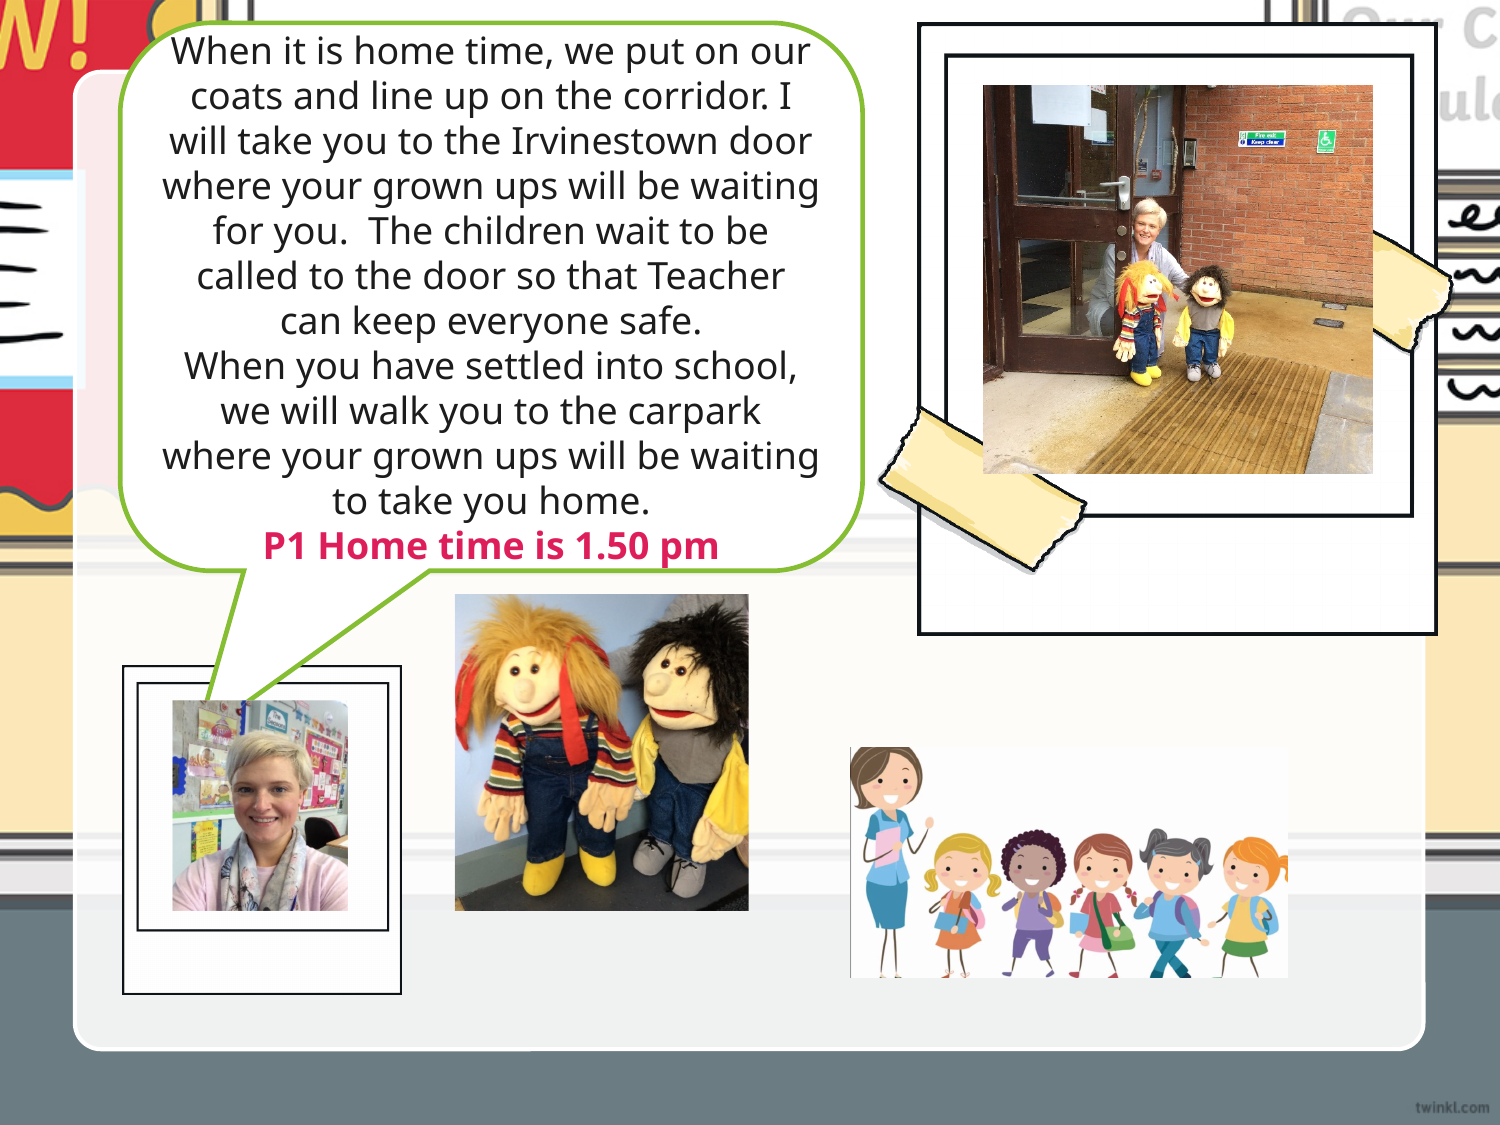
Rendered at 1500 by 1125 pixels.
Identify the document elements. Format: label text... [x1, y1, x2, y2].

text_box When it is home time, we put on our coats and line up on the corridor. I will take you to the Irvinestown door where your grown ups will be waiting for you. The children wait to be called to the door so that Teacher can keep everyone safe. When you have settled into school, we will walk you to the carpark where your grown ups will be waiting to take you home. P1 Home time is 1.50 pm [119, 21, 864, 665]
picture [0, 0, 1500, 1125]
